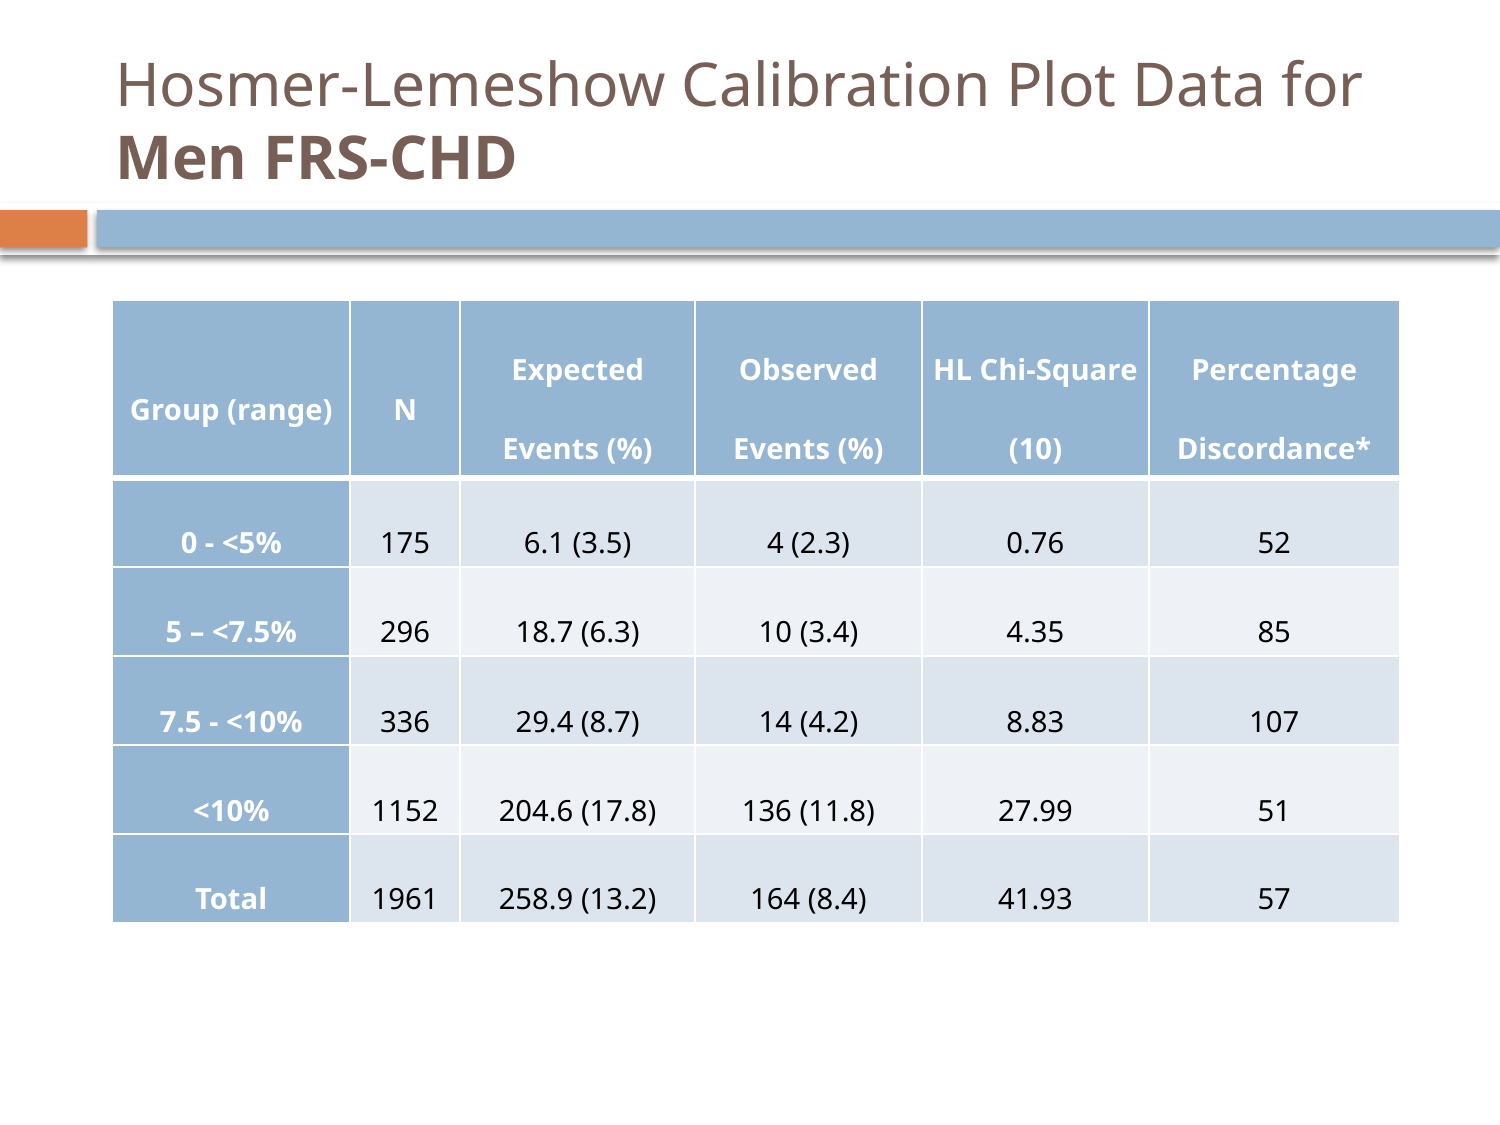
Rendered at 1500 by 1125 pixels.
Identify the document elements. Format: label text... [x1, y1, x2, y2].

table_header Observed Events (%) [696, 301, 921, 475]
table_cell 41.93 [923, 835, 1148, 922]
table_cell 258.9 (13.2) [461, 835, 694, 922]
table_cell 1152 [351, 746, 459, 833]
table_cell 5 – <7.5% [113, 568, 349, 655]
table_cell 0 - <5% [113, 481, 349, 566]
table_cell 1961 [351, 835, 459, 922]
table_cell 52 [1150, 481, 1399, 566]
table_header Percentage Discordance* [1150, 301, 1399, 475]
table_cell 0.76 [923, 481, 1148, 566]
table_cell 85 [1150, 568, 1399, 655]
table_header Expected Events (%) [461, 301, 694, 475]
table_cell 18.7 (6.3) [461, 568, 694, 655]
table_cell 336 [351, 657, 459, 744]
table_cell 10 (3.4) [696, 568, 921, 655]
table_cell 4 (2.3) [696, 481, 921, 566]
table_cell 4.35 [923, 568, 1148, 655]
table_cell 136 (11.8) [696, 746, 921, 833]
table_cell 6.1 (3.5) [461, 481, 694, 566]
table_cell 7.5 - <10% [113, 657, 349, 744]
table_header HL Chi-Square (10) [923, 301, 1148, 475]
table_cell 27.99 [923, 746, 1148, 833]
table_cell 175 [351, 481, 459, 566]
table_cell 14 (4.2) [696, 657, 921, 744]
table_cell 8.83 [923, 657, 1148, 744]
table_cell 107 [1150, 657, 1399, 744]
table_cell <10% [113, 746, 349, 833]
table_cell 57 [1150, 835, 1399, 922]
table_cell Total [113, 835, 349, 922]
table_cell 296 [351, 568, 459, 655]
table_cell 164 (8.4) [696, 835, 921, 922]
table_cell 204.6 (17.8) [461, 746, 694, 833]
table_header N [351, 301, 459, 475]
title Hosmer-Lemeshow Calibration Plot Data for Men FRS-CHD [100, 37, 1438, 200]
table_header Group (range) [113, 301, 349, 475]
table_cell 29.4 (8.7) [461, 657, 694, 744]
table_cell 51 [1150, 746, 1399, 833]
